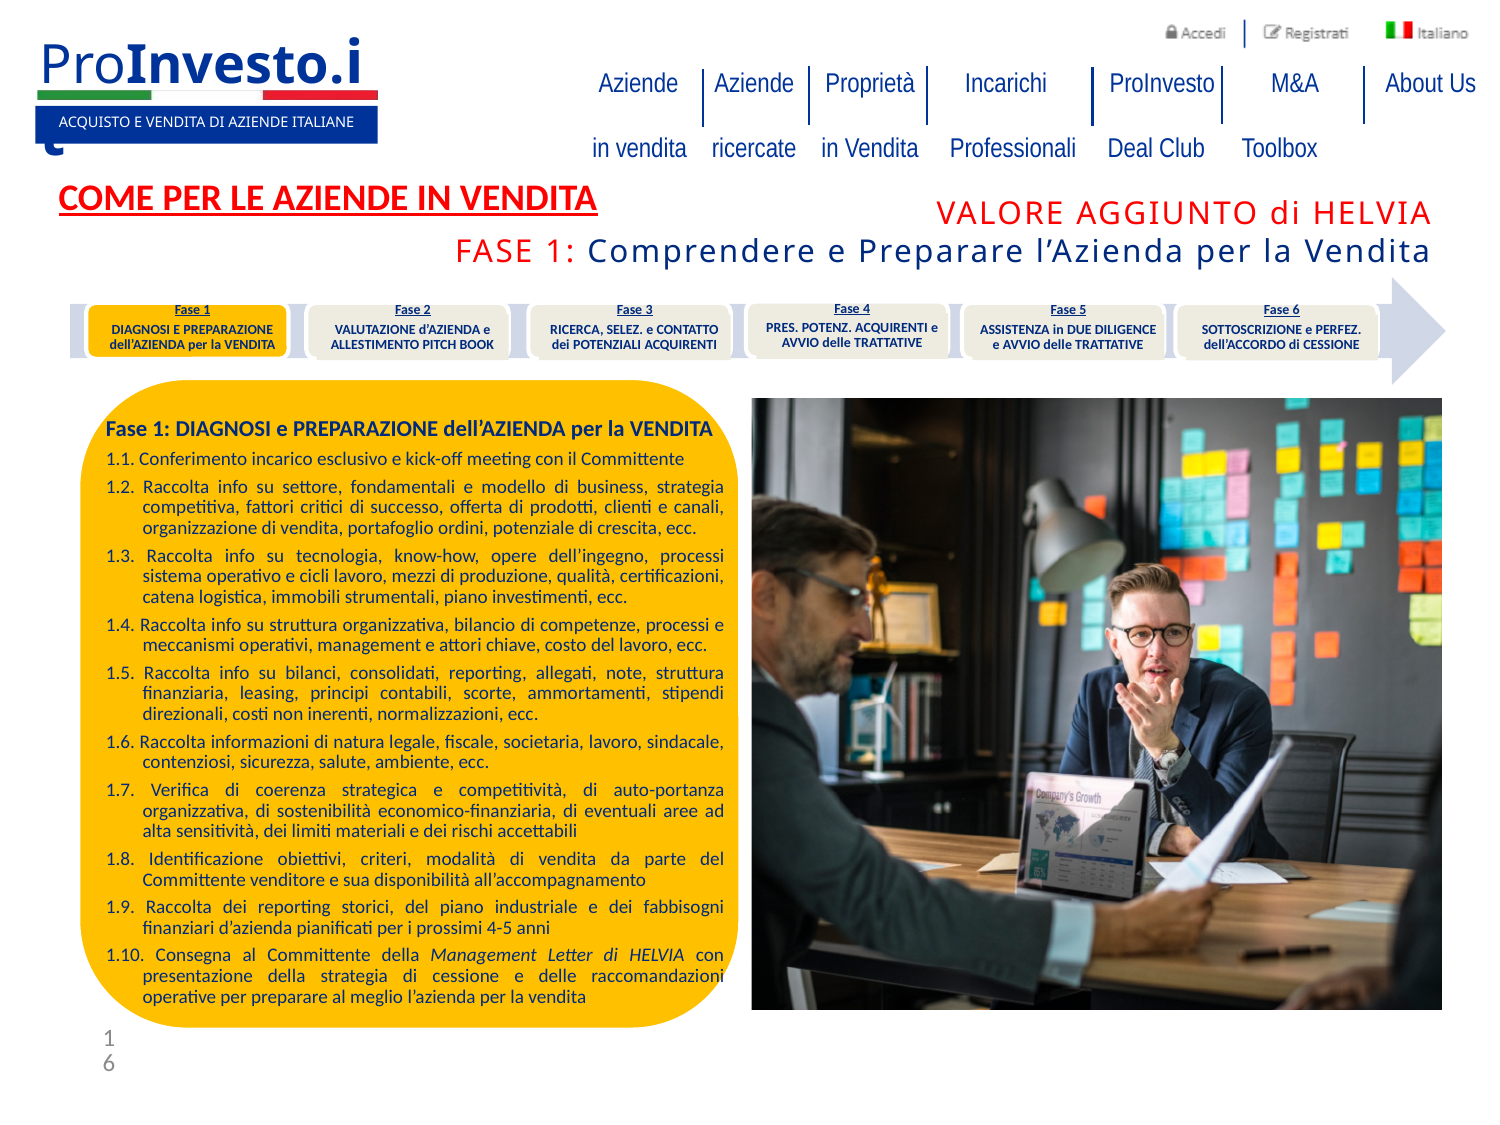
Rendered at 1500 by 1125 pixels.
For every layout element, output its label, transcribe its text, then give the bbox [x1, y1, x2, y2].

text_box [306, 302, 509, 361]
picture [751, 397, 1443, 1010]
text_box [85, 302, 289, 361]
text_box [77, 394, 741, 1057]
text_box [69, 276, 1447, 386]
text_box VALORE AGGIUNTO di HELVIA FASE 1: Comprendere e Preparare l’Azienda per la Vendita [227, 186, 1446, 276]
text_box ProInvesto.it [24, 15, 391, 101]
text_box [528, 302, 732, 361]
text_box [745, 301, 949, 360]
picture [1154, 5, 1476, 50]
picture [36, 90, 379, 100]
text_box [1175, 302, 1379, 361]
text_box ACQUISTO E VENDITA DI AZIENDE ITALIANE [35, 107, 378, 144]
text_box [961, 302, 1165, 361]
text_box COME PER LE AZIENDE IN VENDITA [43, 165, 613, 226]
text_box Aziende Aziende Proprietà Incarichi ProInvesto M&A About Us in vendita ricercate in Vendita Professionali Deal Club Toolbox [490, 58, 1500, 171]
